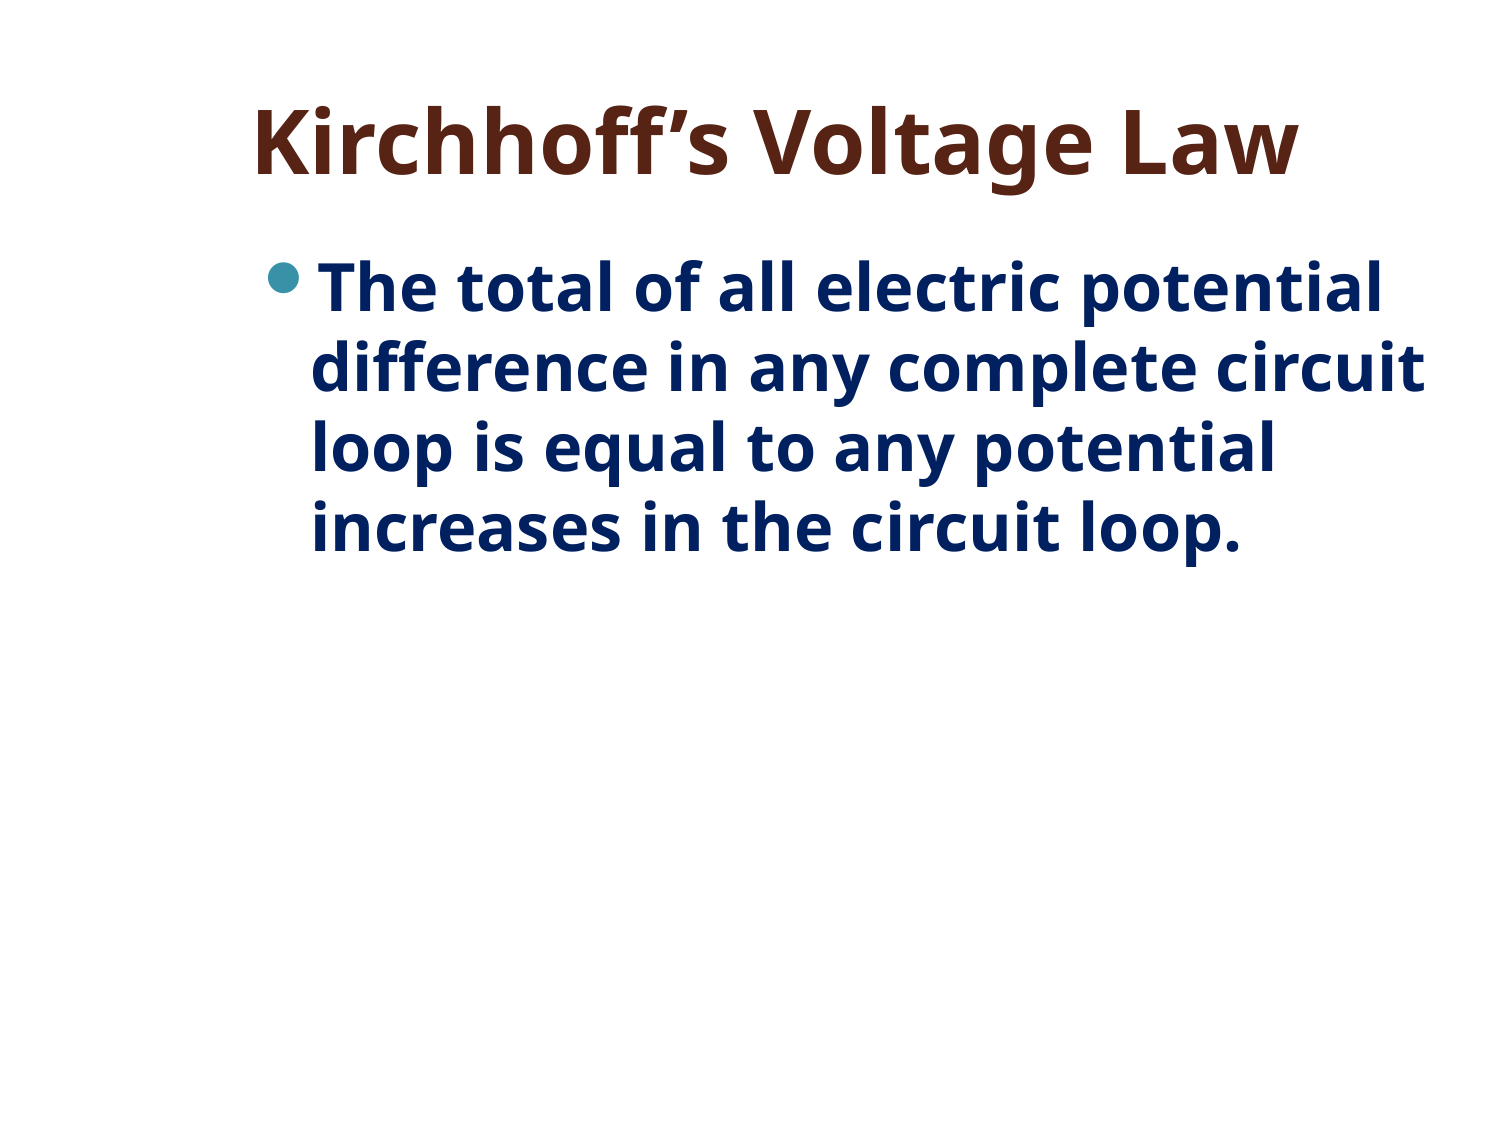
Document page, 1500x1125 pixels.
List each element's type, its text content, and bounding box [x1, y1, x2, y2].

list The total of all electric potential difference in any complete circuit loop is equal to any potential increases in the circuit loop. [235, 237, 1466, 1025]
title Kirchhoff’s Voltage Law [235, 45, 1466, 233]
